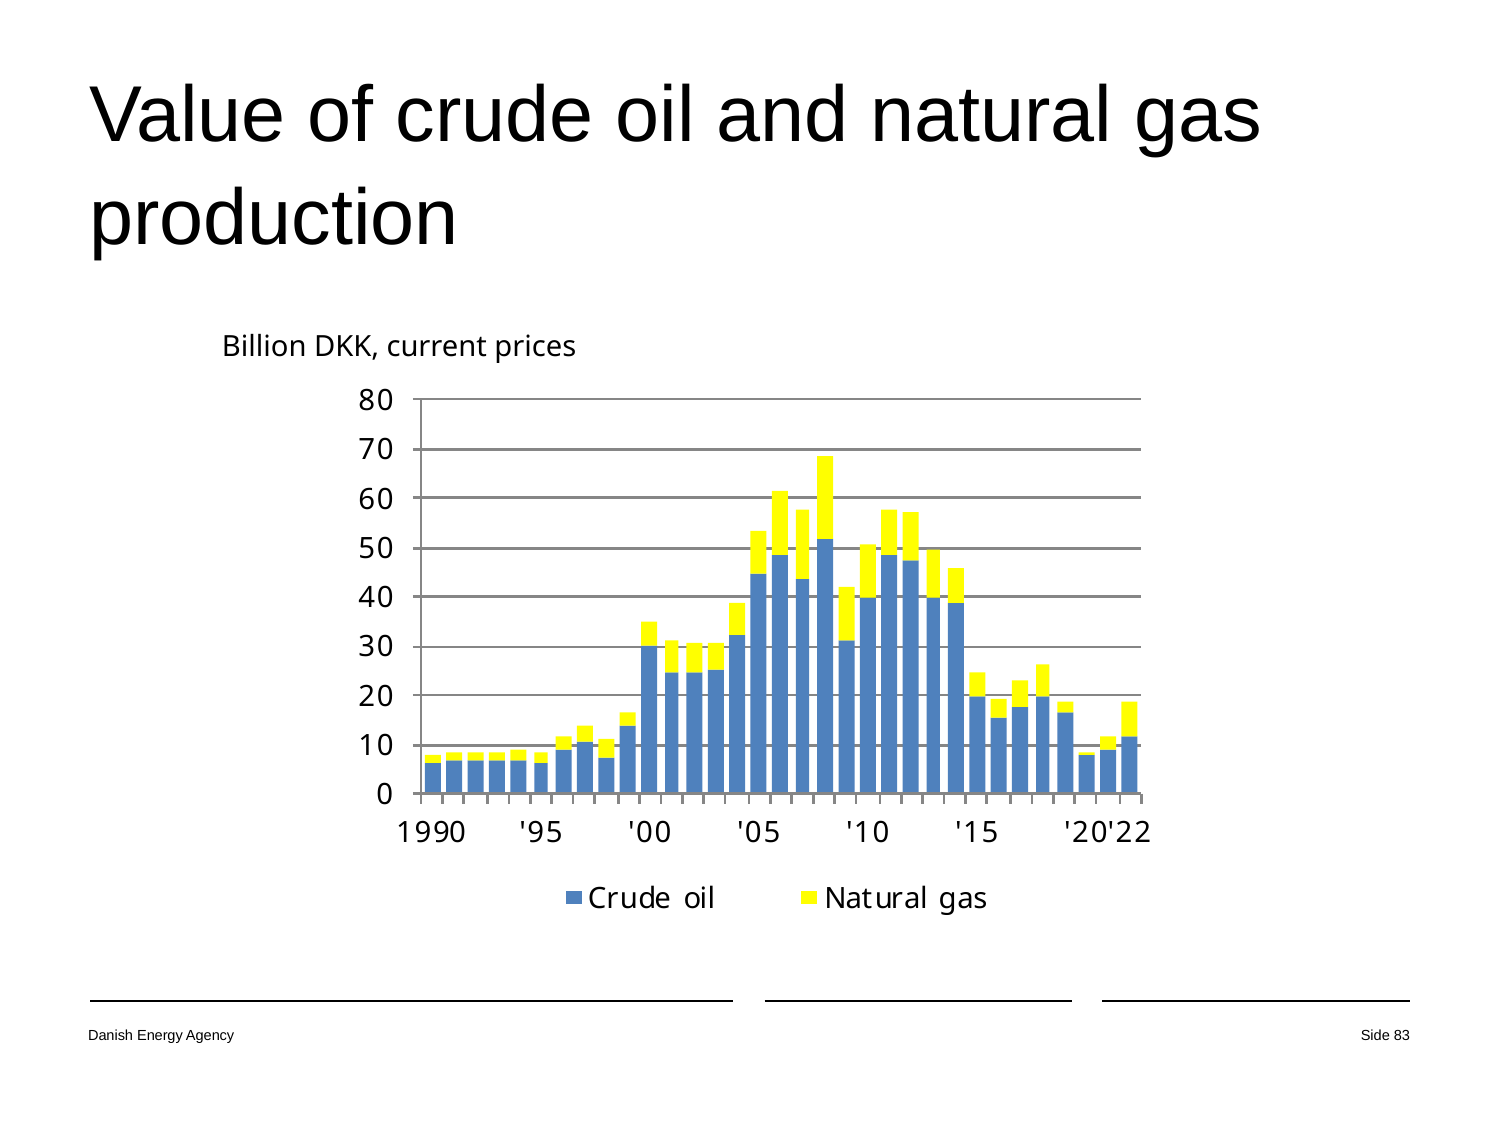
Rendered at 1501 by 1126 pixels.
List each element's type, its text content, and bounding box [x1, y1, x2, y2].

title Value of crude oil and natural gas production [74, 54, 1425, 270]
slide_number Side 83 [1292, 1018, 1425, 1078]
text_box Billion DKK, current prices [207, 319, 652, 370]
picture [292, 361, 1206, 952]
footer Danish Energy Agency [73, 1018, 549, 1078]
